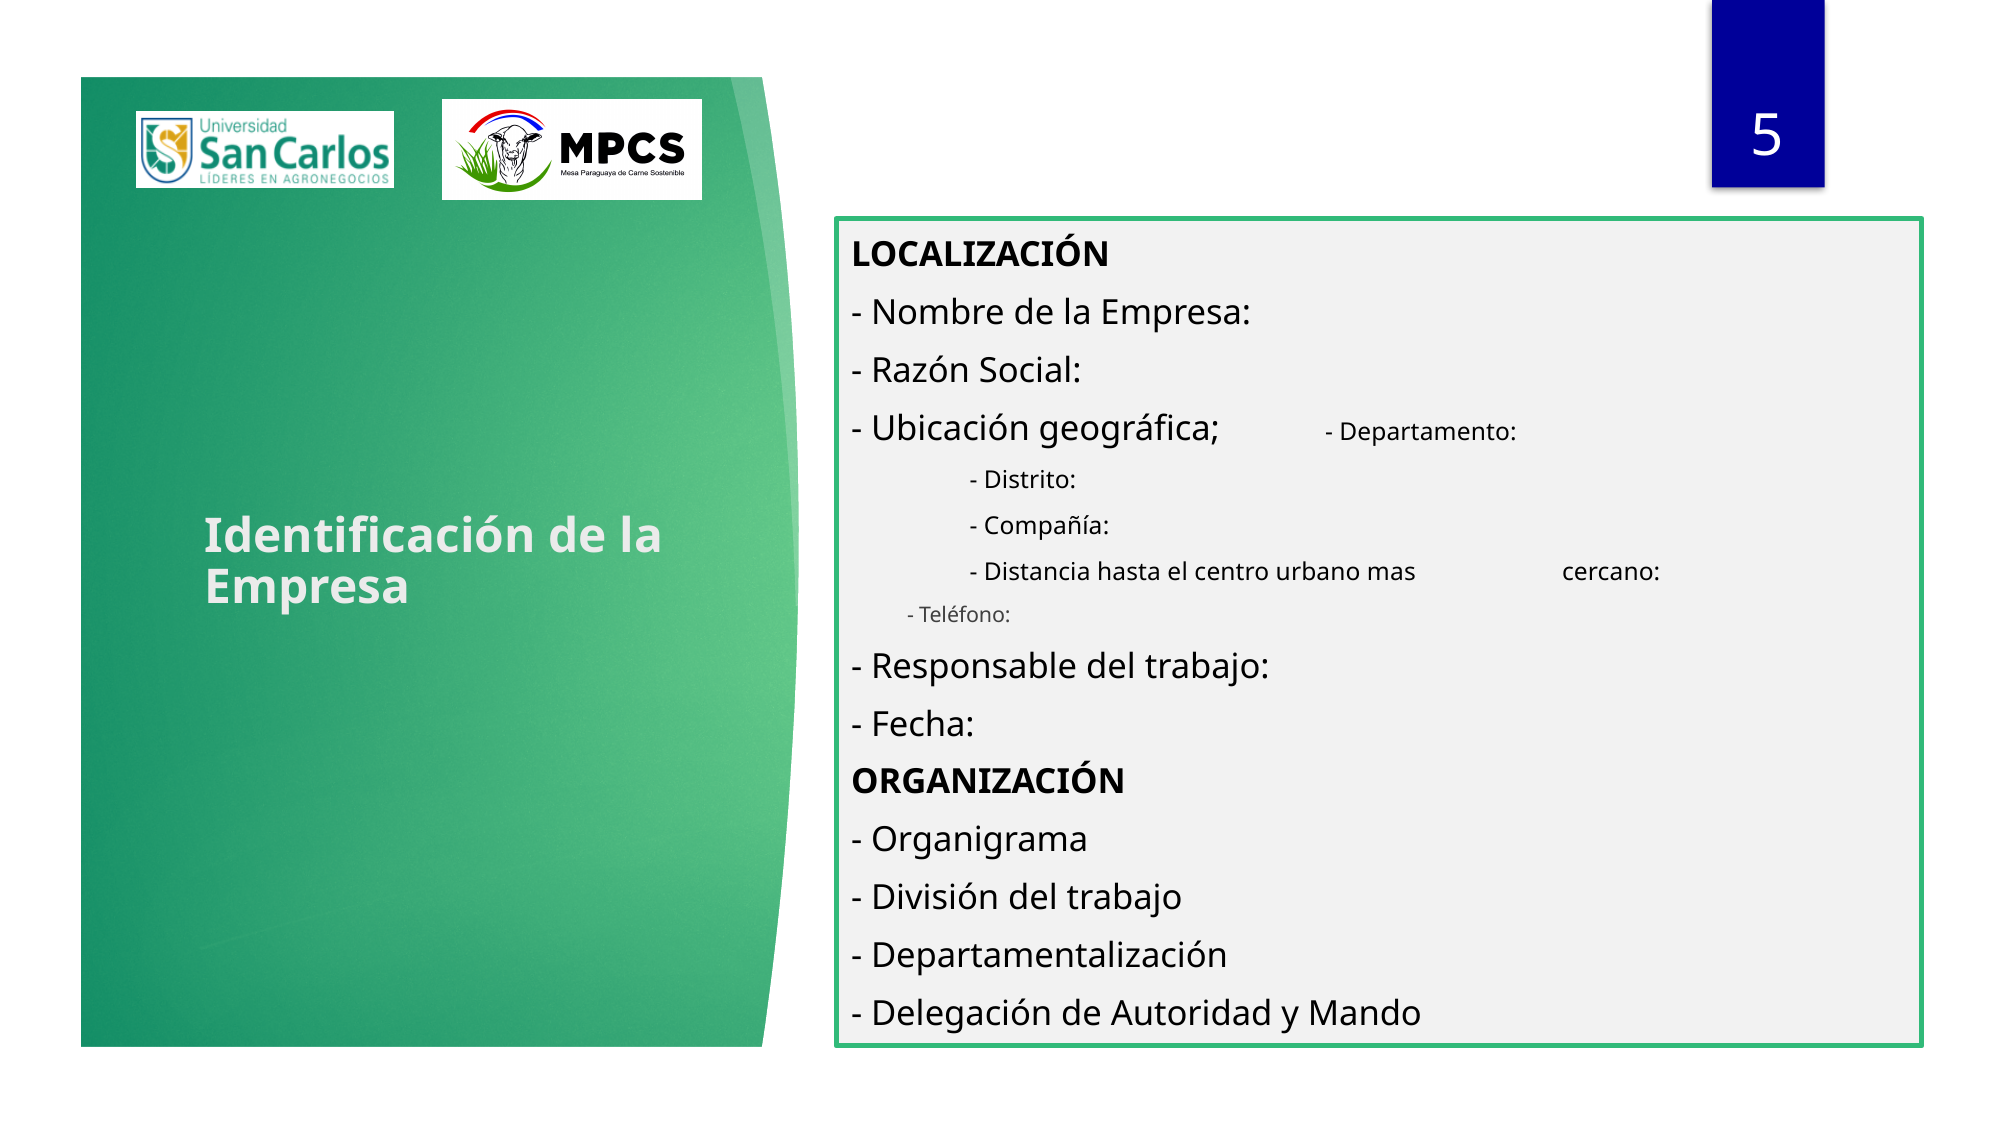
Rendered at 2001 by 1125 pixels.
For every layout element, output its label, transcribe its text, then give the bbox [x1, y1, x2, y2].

list LOCALIZACIÓN - Nombre de la Empresa: - Razón Social: - Ubicación geográfica; - Departamento: - Distrito: - Compañía: - Distancia hasta el centro urbano mas cercano: - Teléfono: - Responsable del trabajo: - Fecha: ORGANIZACIÓN - Organigrama - División del trabajo - Departamentalización - Delegación de Autoridad y Mando [834, 216, 1924, 1048]
picture [442, 99, 702, 200]
title Identificación de la Empresa [189, 375, 754, 750]
slide_number 5 [1698, 48, 1836, 175]
picture [136, 111, 394, 189]
